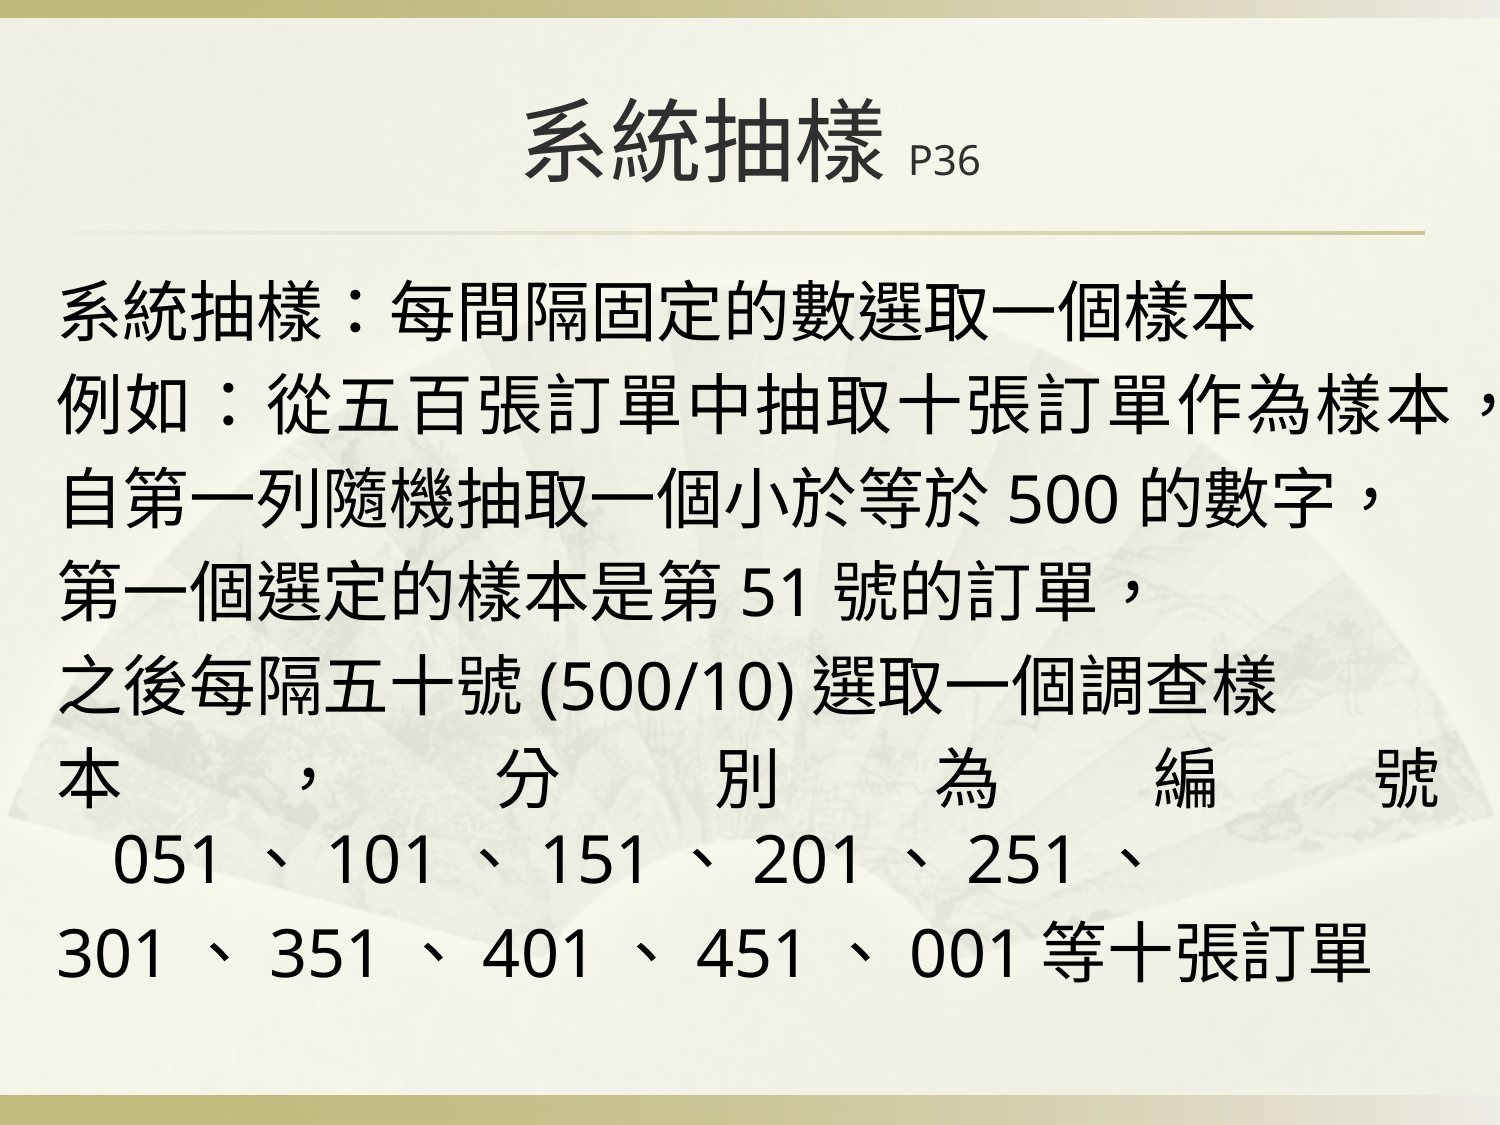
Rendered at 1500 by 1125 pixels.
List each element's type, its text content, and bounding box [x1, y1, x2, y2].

list 系統抽樣：每間隔固定的數選取一個樣本 例如：從五百張訂單中抽取十張訂單作為樣本， 自第一列隨機抽取一個小於等於500的數字， 第一個選定的樣本是第51號的訂單， 之後每隔五十號(500/10)選取一個調查樣 本，分別為編號051、101、151、201、251、 301、351、401、451、001等十張訂單 [41, 262, 1471, 1032]
title 系統抽樣P36 [75, 45, 1425, 233]
